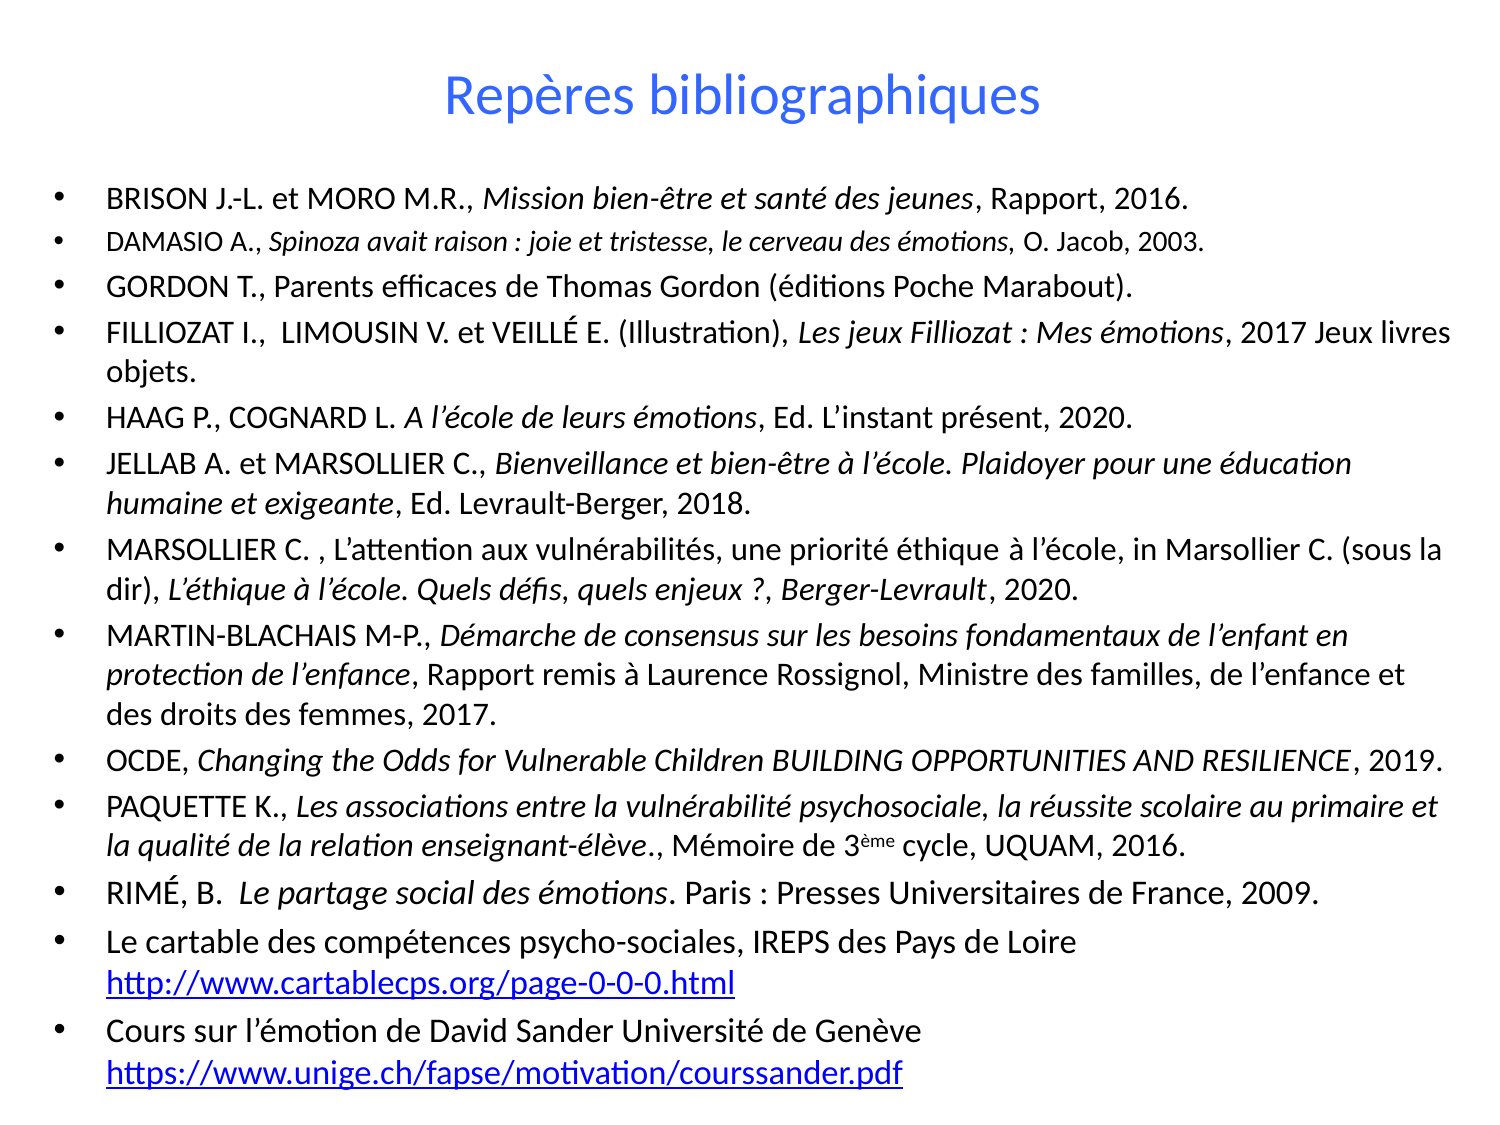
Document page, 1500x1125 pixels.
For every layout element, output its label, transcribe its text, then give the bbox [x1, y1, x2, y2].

title Repères bibliographiques [75, 45, 1425, 137]
list BRISON J.-L. et MORO M.R., Mission bien-être et santé des jeunes, Rapport, 2016. DAMASIO A., Spinoza avait raison : joie et tristesse, le cerveau des émotions, O. Jacob, 2003. GORDON T., Parents efficaces de Thomas Gordon (éditions Poche Marabout). FILLIOZAT I., LIMOUSIN V. et VEILLÉ E. (Illustration), Les jeux Filliozat : Mes émotions, 2017 Jeux livres objets. HAAG P., COGNARD L. A l’école de leurs émotions, Ed. L’instant présent, 2020. JELLAB A. et MARSOLLIER C., Bienveillance et bien-être à l’école. Plaidoyer pour une éducation humaine et exigeante, Ed. Levrault-Berger, 2018. MARSOLLIER C. , L’attention aux vulnérabilités, une priorité éthique à l’école, in Marsollier C. (sous la dir), L’éthique à l’école. Quels défis, quels enjeux ?, Berger-Levrault, 2020. MARTIN-BLACHAIS M-P., Démarche de consensus sur les besoins fondamentaux de l’enfant en protection de l’enfance, Rapport remis à Laurence Rossignol, Ministre des familles, de l’enfance et des droits des femmes, 2017. OCDE, Changing the Odds for Vulnerable Children BUILDING OPPORTUNITIES AND RESILIENCE, 2019. PAQUETTE K., Les associations entre la vulnérabilité psychosociale, la réussite scolaire au primaire et la qualité de la relation enseignant-élève., Mémoire de 3ème cycle, UQUAM, 2016. RIMÉ, B. Le partage social des émotions. Paris : Presses Universitaires de France, 2009. Le cartable des compétences psycho-sociales, IREPS des Pays de Loire http://www.cartablecps.org/page-0-0-0.html Cours sur l’émotion de David Sander Université de Genève https://www.unige.ch/fapse/motivation/courssander.pdf [38, 169, 1469, 1125]
